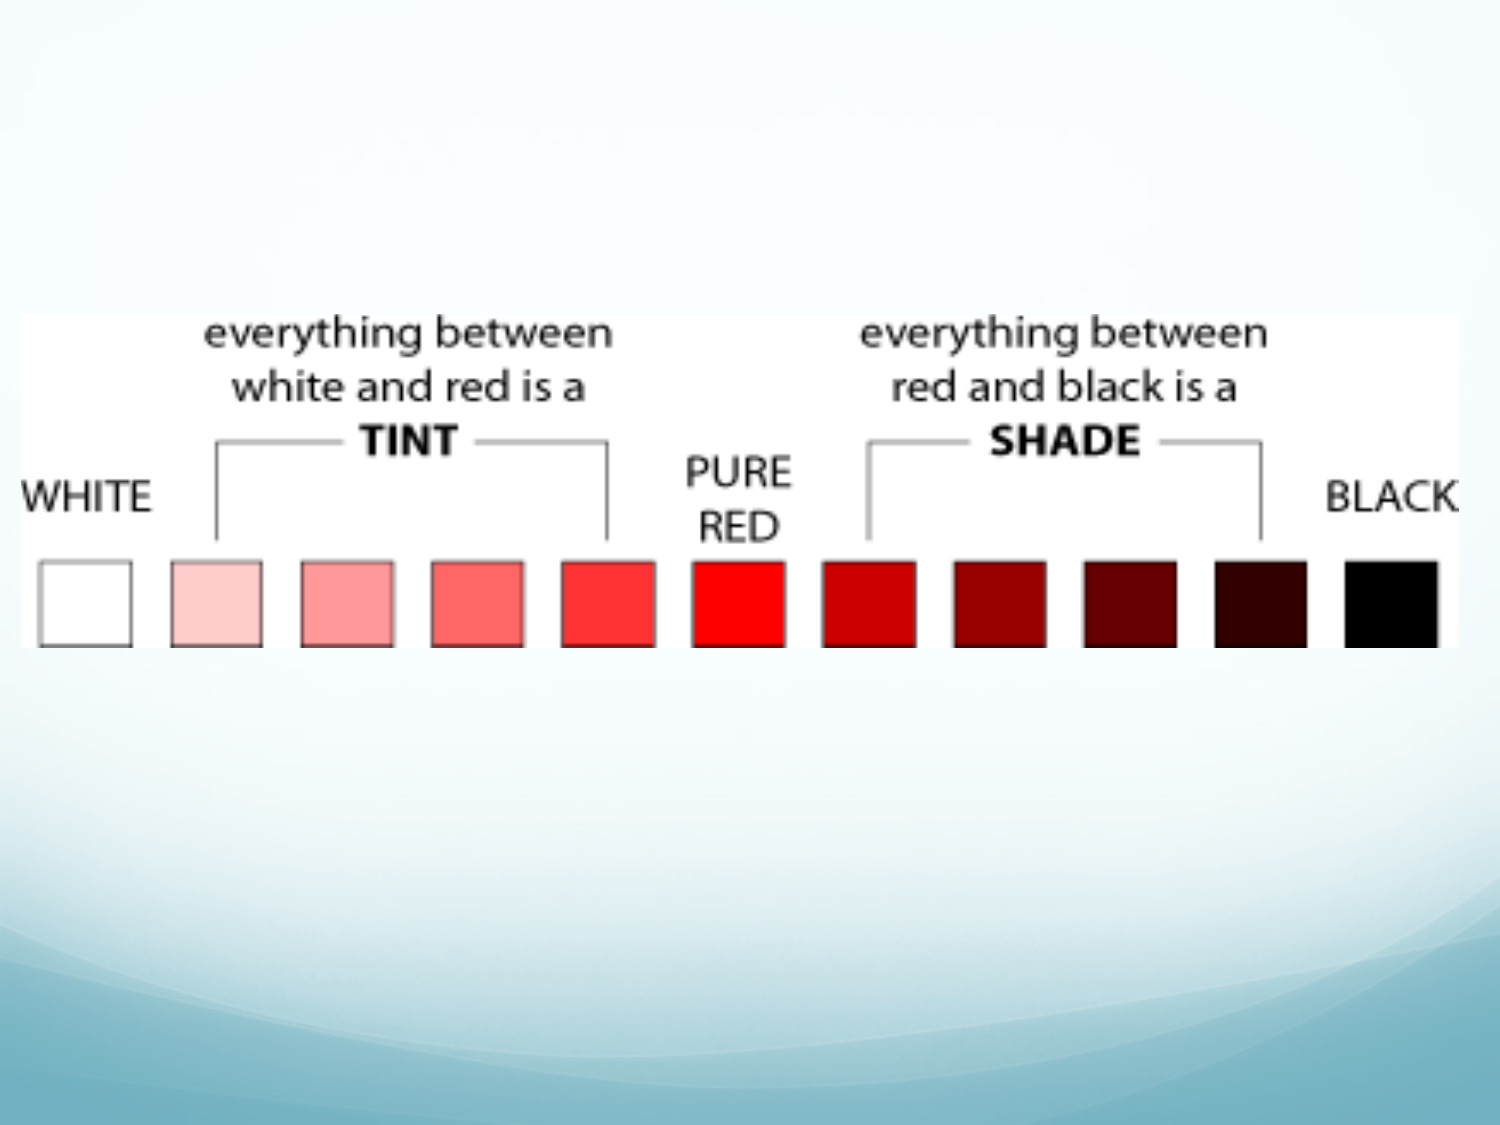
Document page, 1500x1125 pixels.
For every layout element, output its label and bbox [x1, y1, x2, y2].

list [21, 123, 1459, 838]
